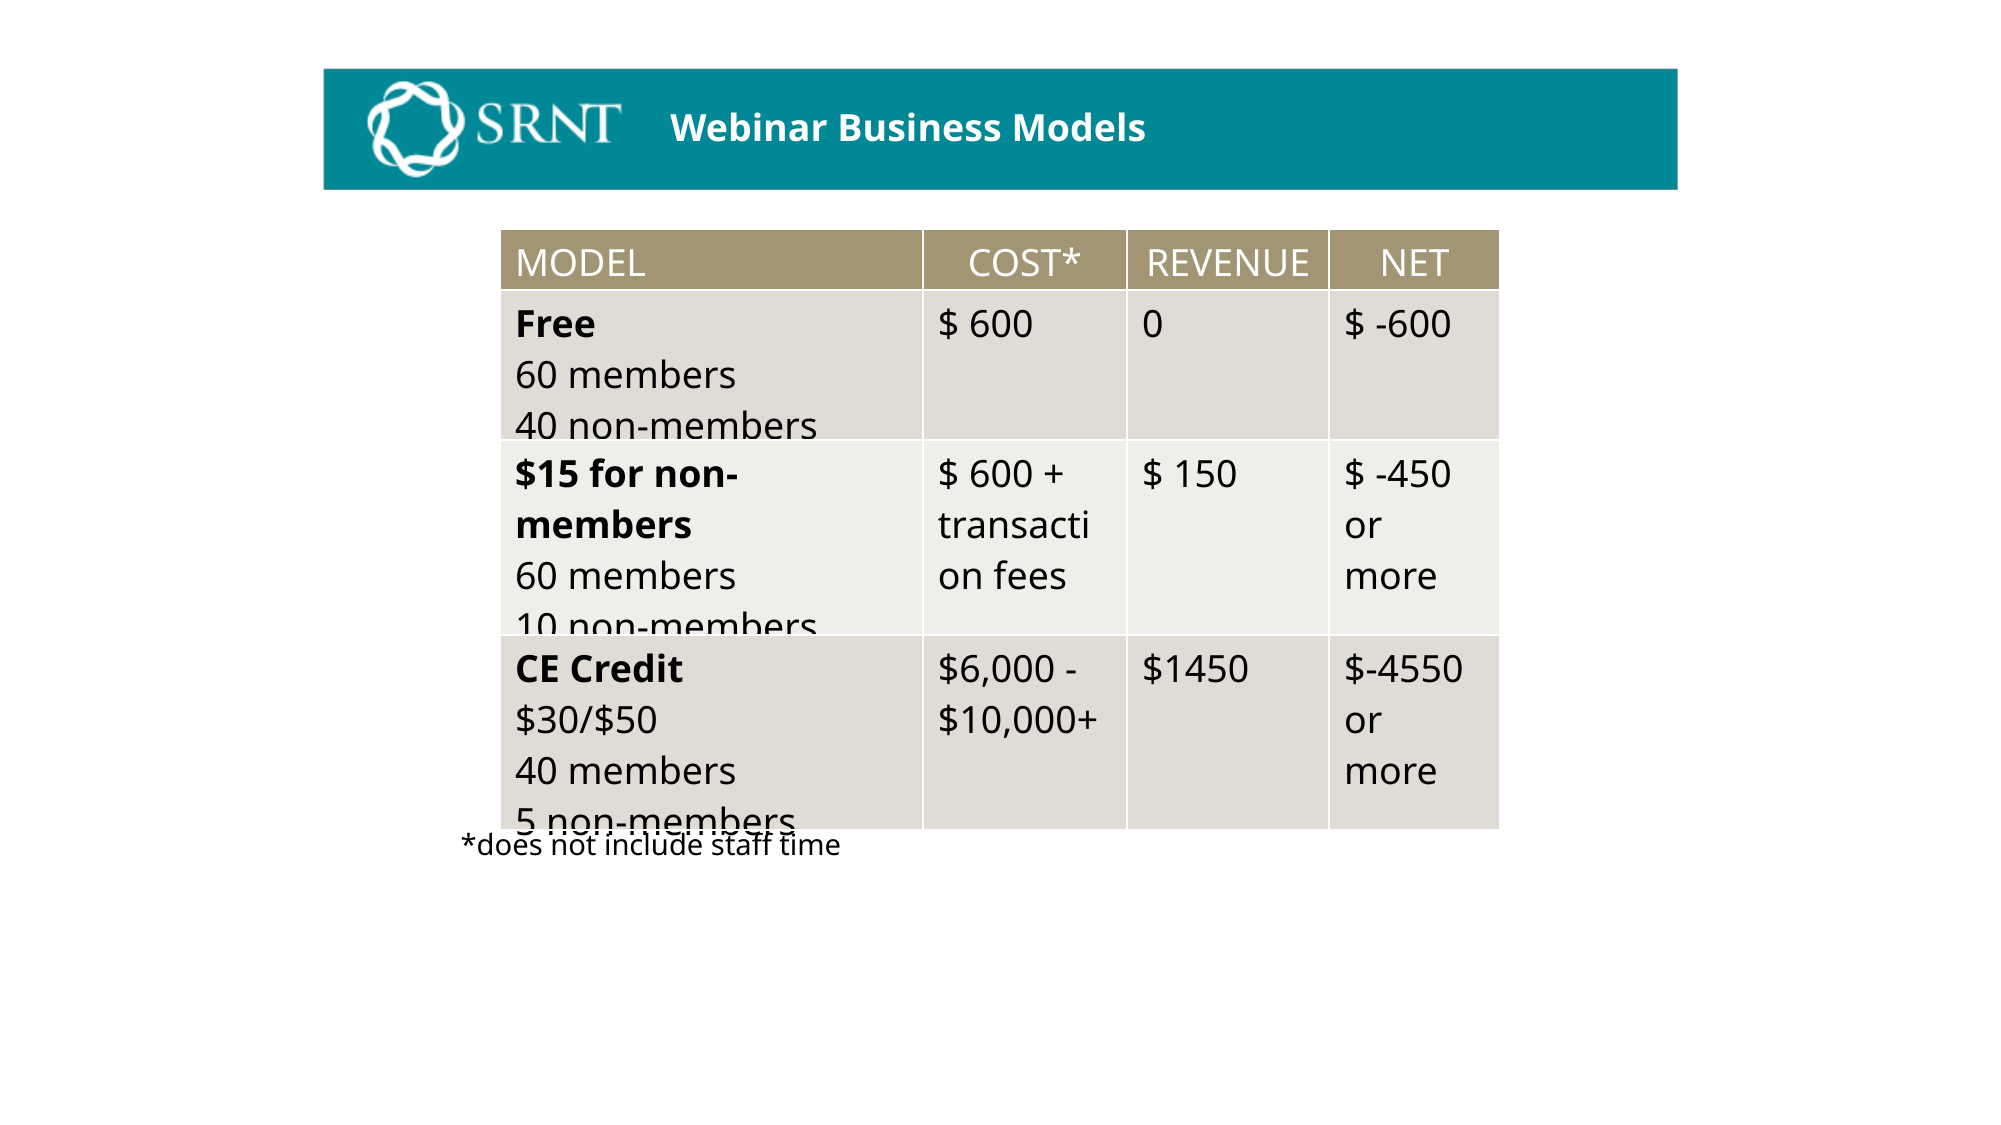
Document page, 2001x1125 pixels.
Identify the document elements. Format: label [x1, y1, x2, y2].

picture [249, 0, 1751, 1120]
